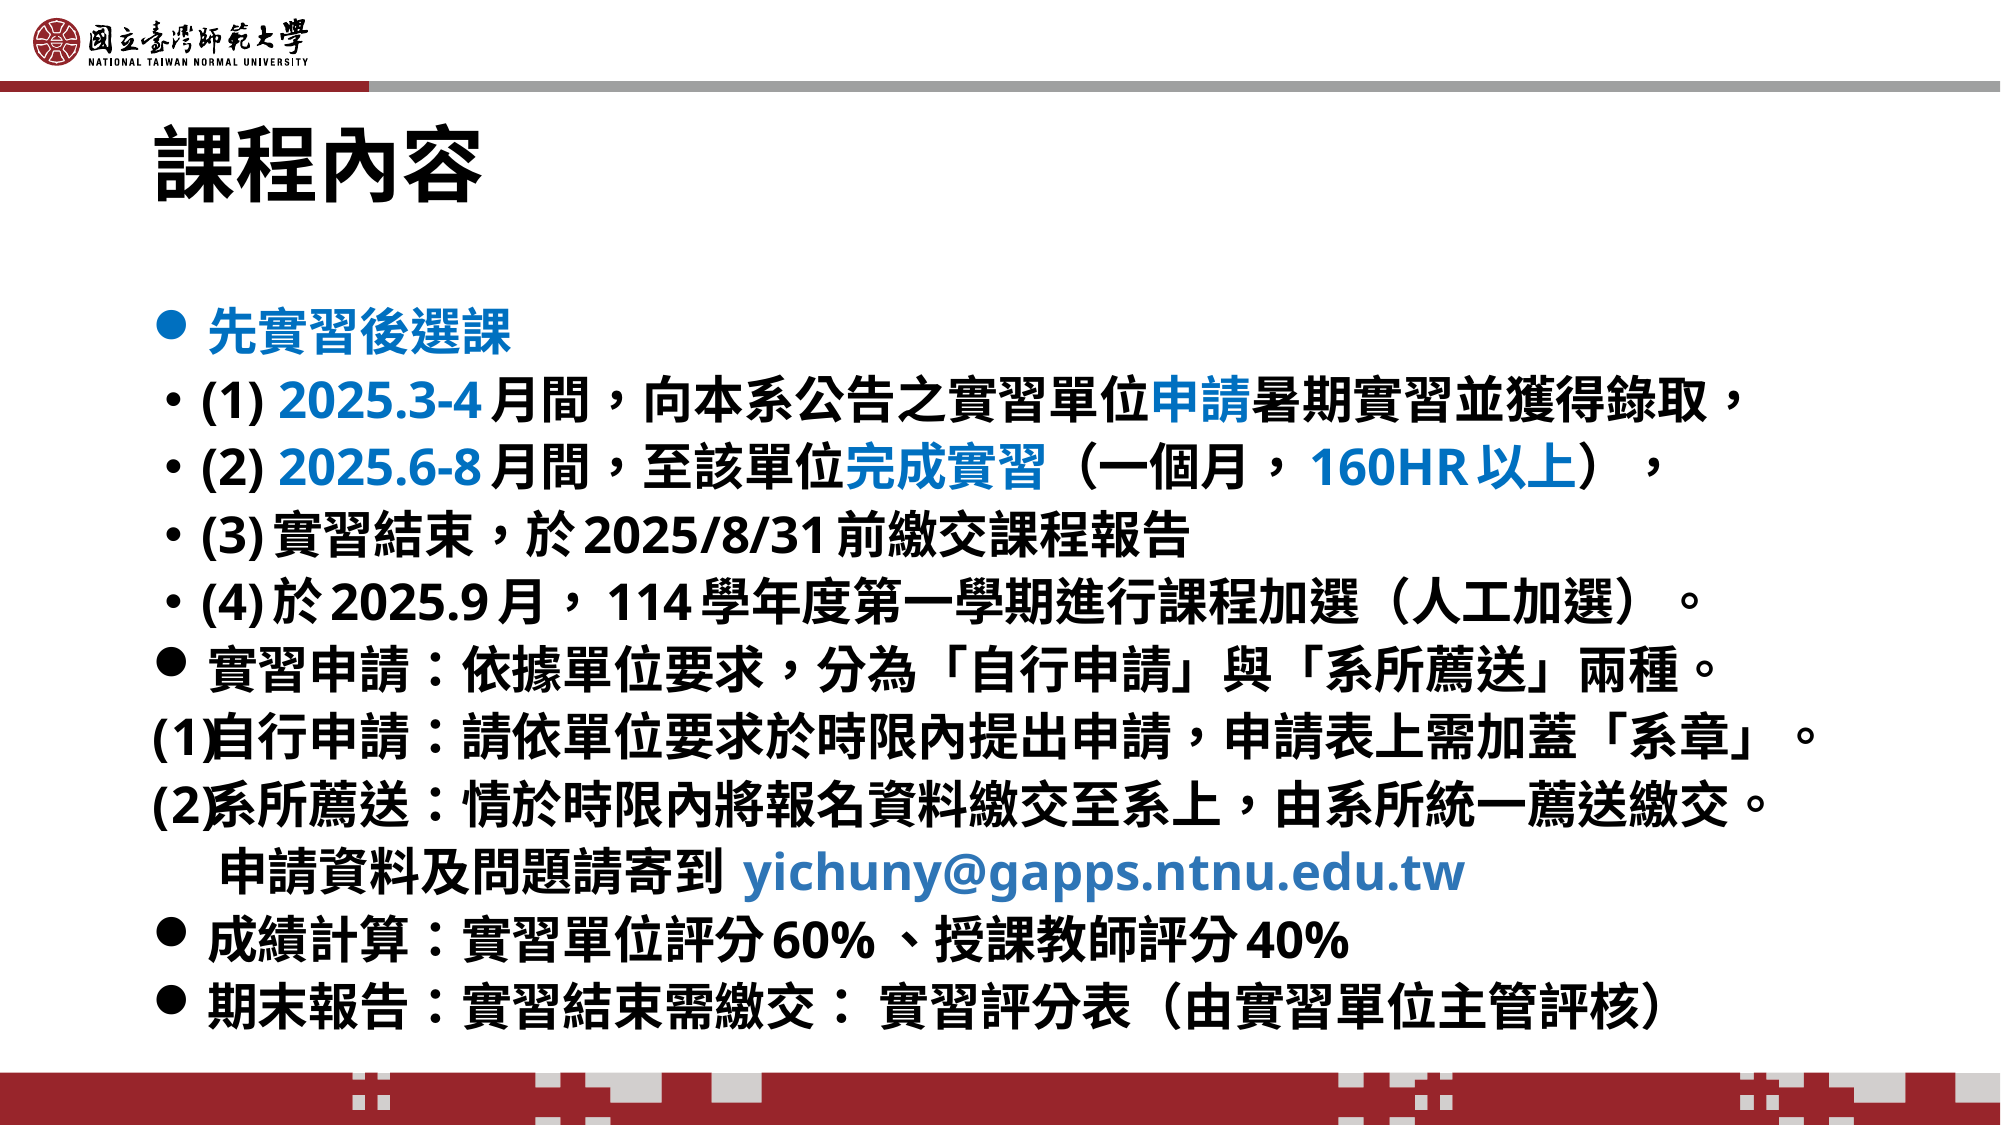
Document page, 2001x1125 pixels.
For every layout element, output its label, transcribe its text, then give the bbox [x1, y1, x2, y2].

list 先實習後選課 (1) 2025.3-4月間，向本系公告之實習單位申請暑期實習並獲得錄取， (2) 2025.6-8月間，至該單位完成實習（一個月，160HR以上）， (3)實習結束，於2025/8/31前繳交課程報告 (4)於2025.9月，114學年度第一學期進行課程加選（人工加選）。 實習申請：依據單位要求，分為「自行申請」與「系所薦送」兩種。 自行申請：請依單位要求於時限內提出申請，申請表上需加蓋「系章」。 系所薦送：情於時限內將報名資料繳交至系上，由系所統一薦送繳交。 申請資料及問題請寄到 yichuny@gapps.ntnu.edu.tw 成績計算：實習單位評分60%、授課教師評分40% 期末報告：實習結束需繳交： 實習評分表（由實習單位主管評核） [137, 299, 1863, 1066]
title 課程內容 [137, 59, 1863, 278]
